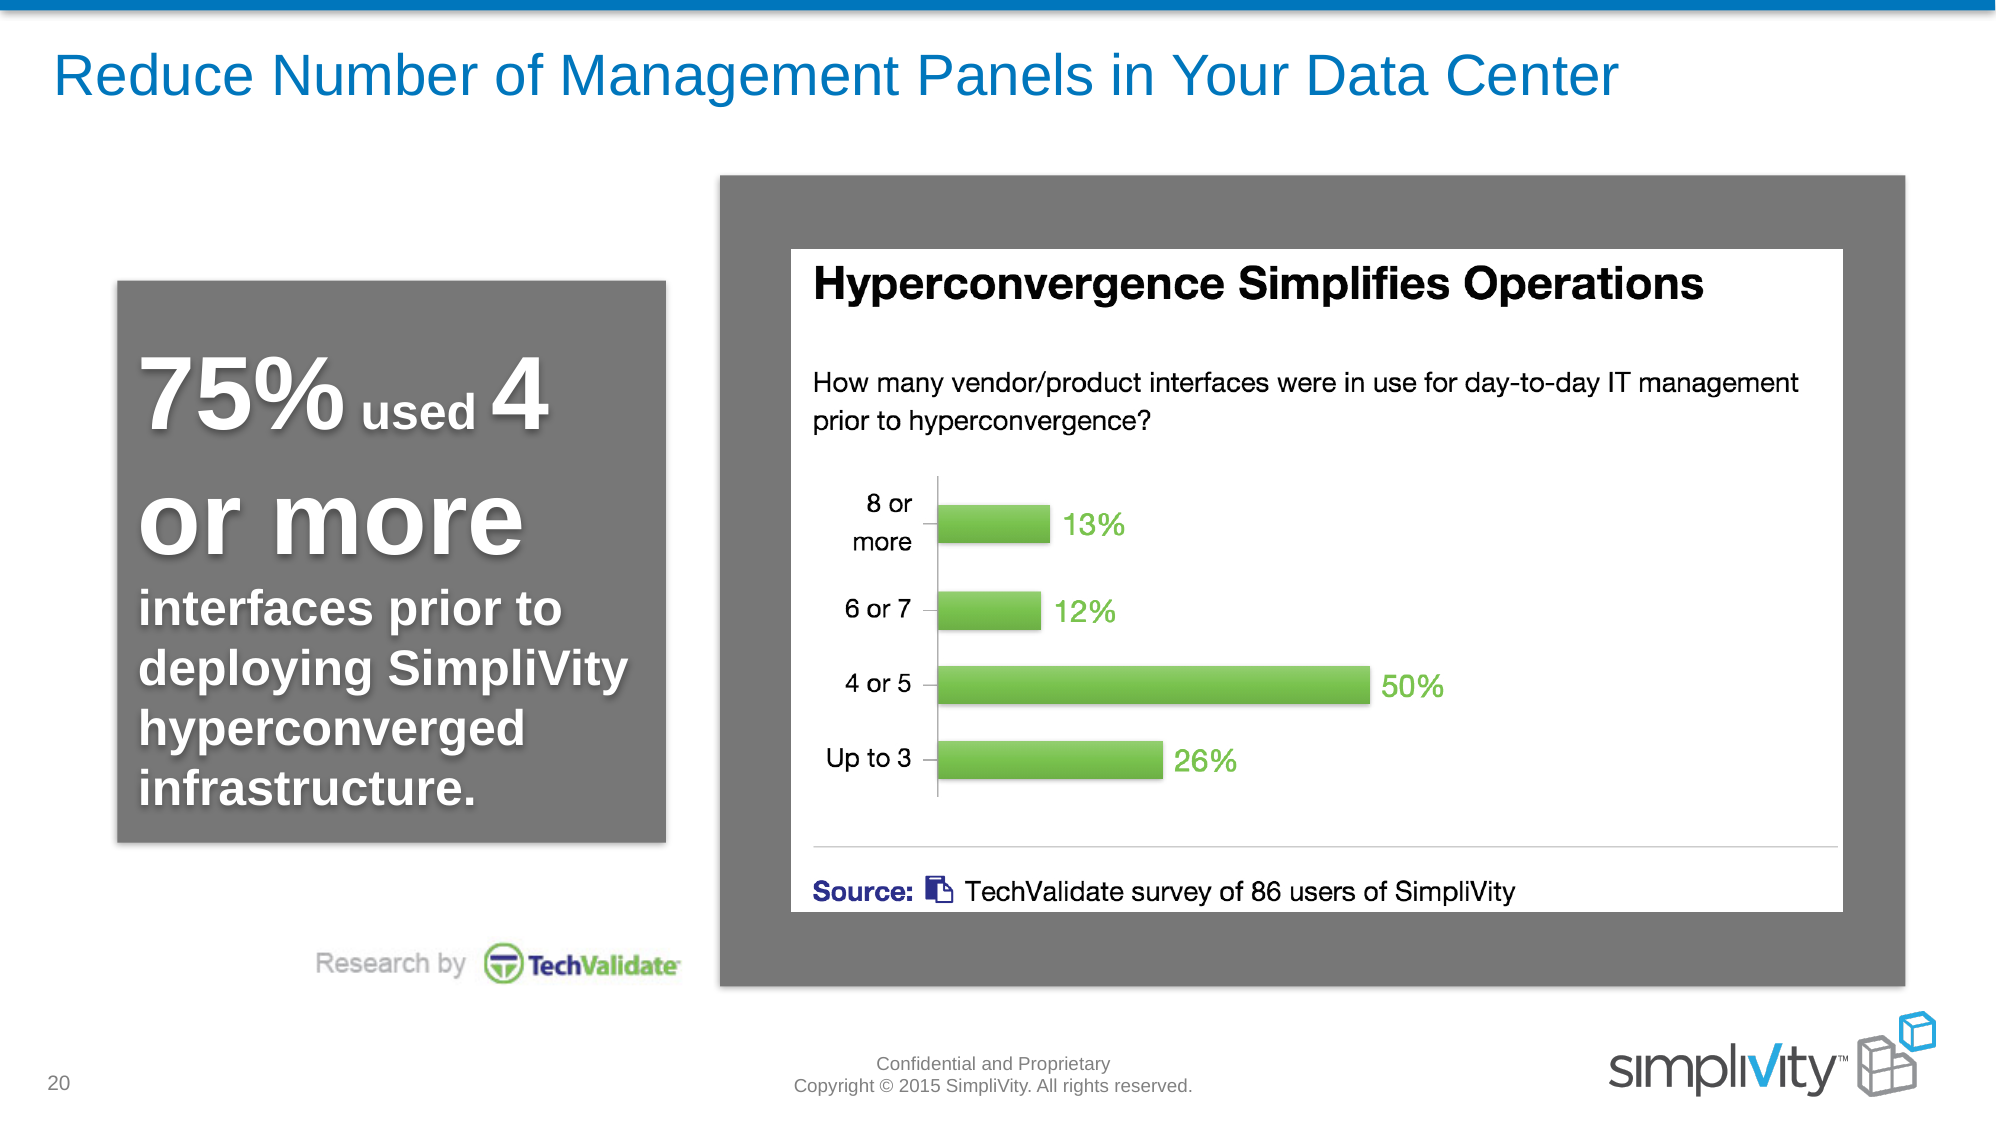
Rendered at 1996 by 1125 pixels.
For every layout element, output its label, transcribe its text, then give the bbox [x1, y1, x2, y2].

text_box [719, 175, 1906, 987]
picture [791, 249, 1843, 913]
title Reduce Number of Management Panels in Your Data Center [53, 29, 1929, 120]
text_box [117, 280, 667, 843]
picture [304, 935, 700, 993]
picture [1609, 1011, 1936, 1097]
